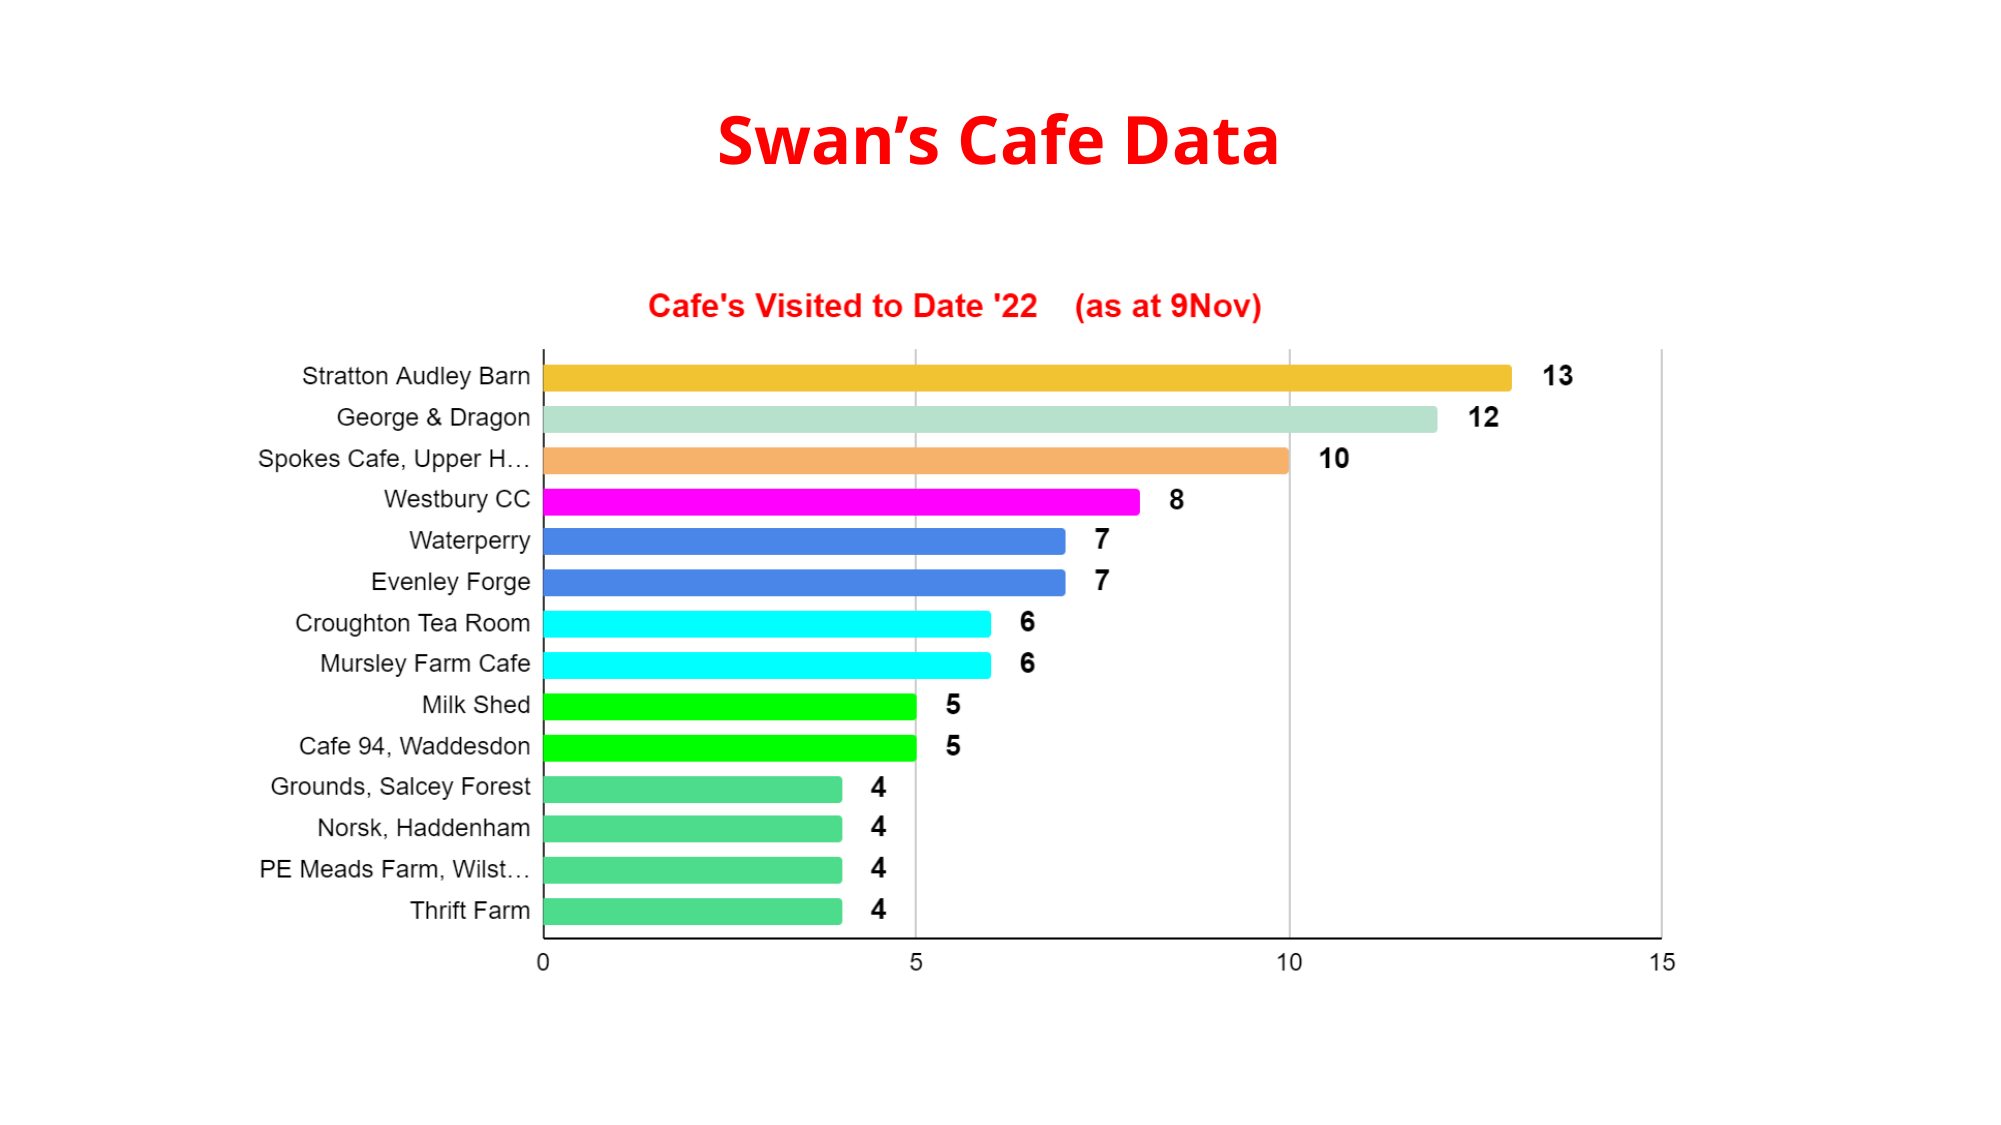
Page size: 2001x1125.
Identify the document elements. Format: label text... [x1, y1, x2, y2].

title Swan’s Cafe Data [137, 59, 1863, 227]
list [210, 253, 1700, 1014]
